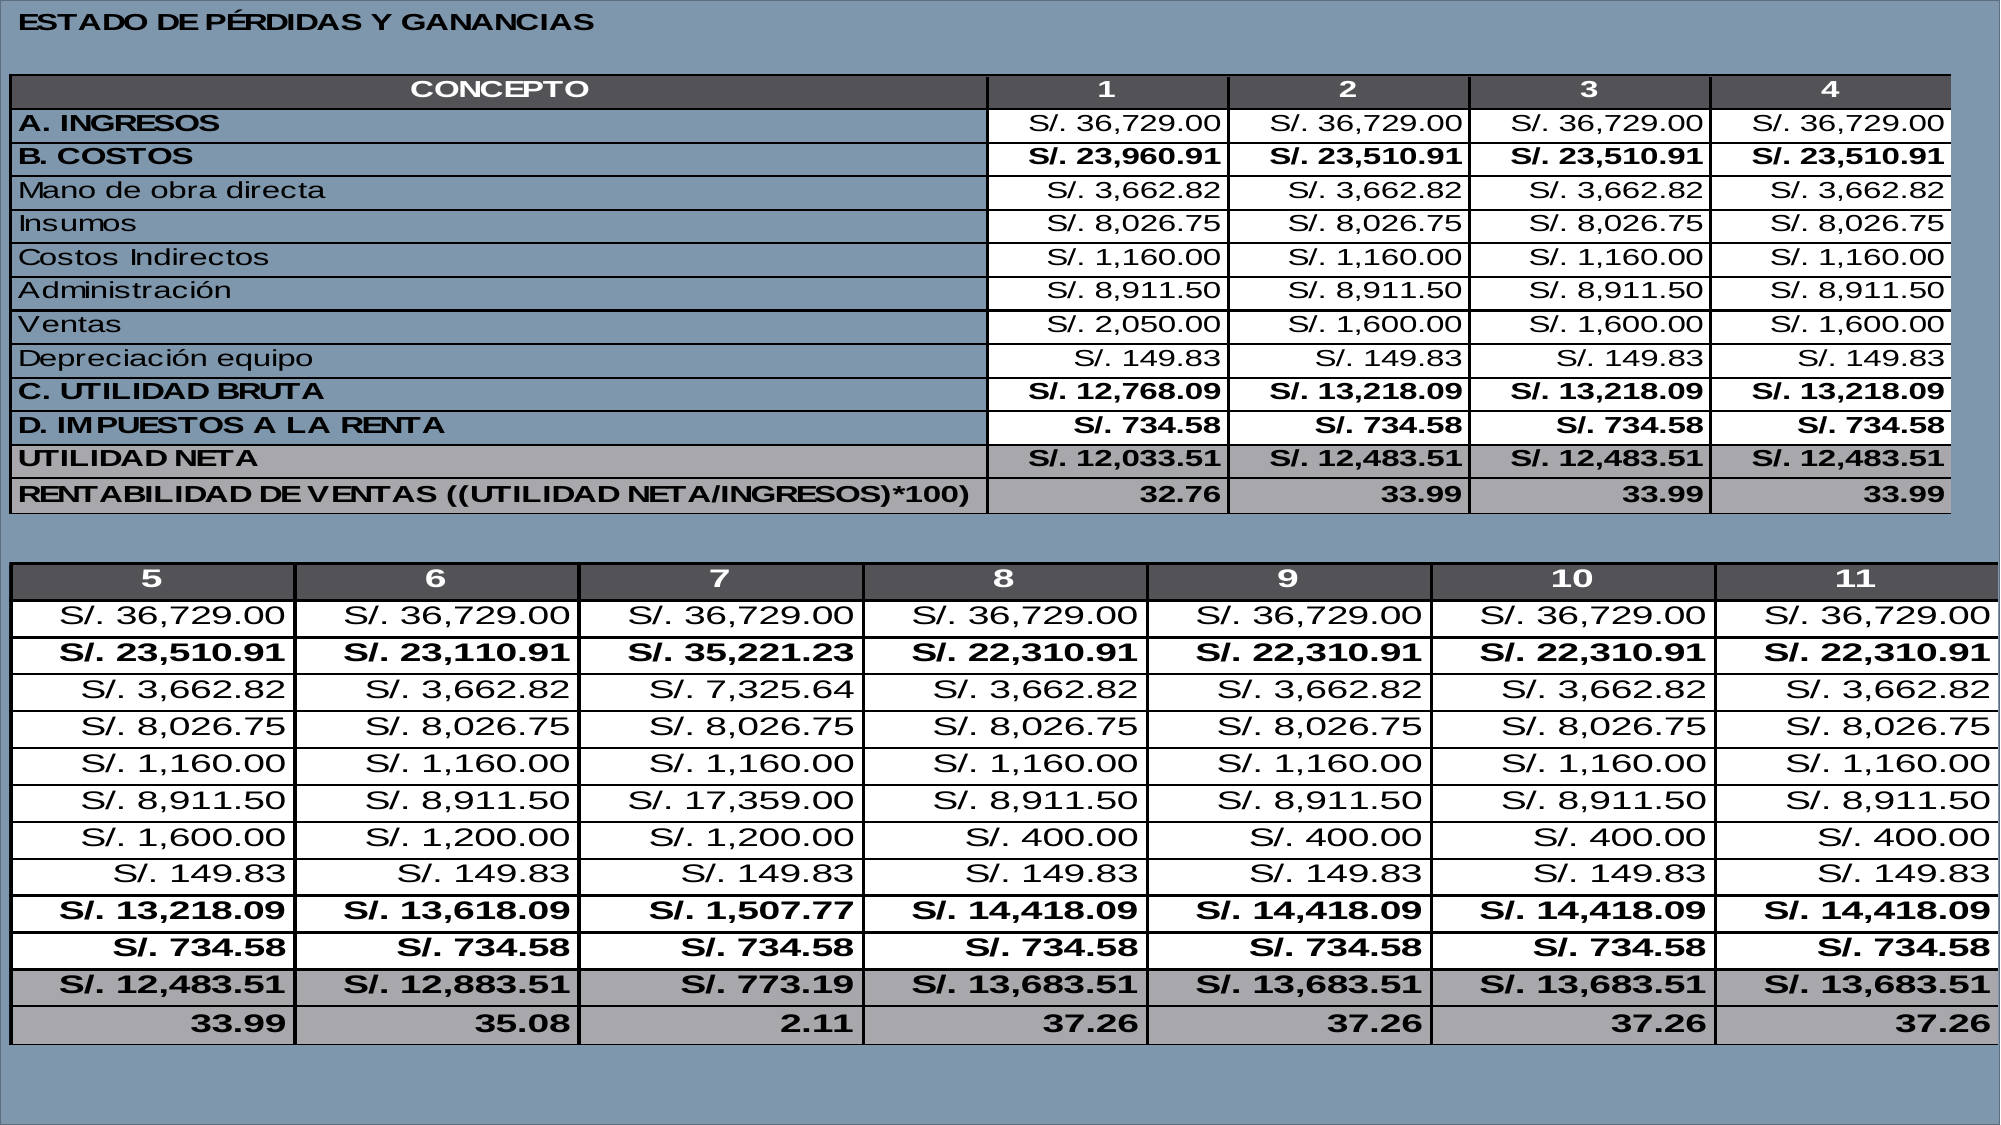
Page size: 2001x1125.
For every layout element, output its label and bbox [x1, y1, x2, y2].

text_box [0, 0, 2000, 1125]
picture [9, 562, 2000, 1048]
picture [8, 7, 1955, 516]
